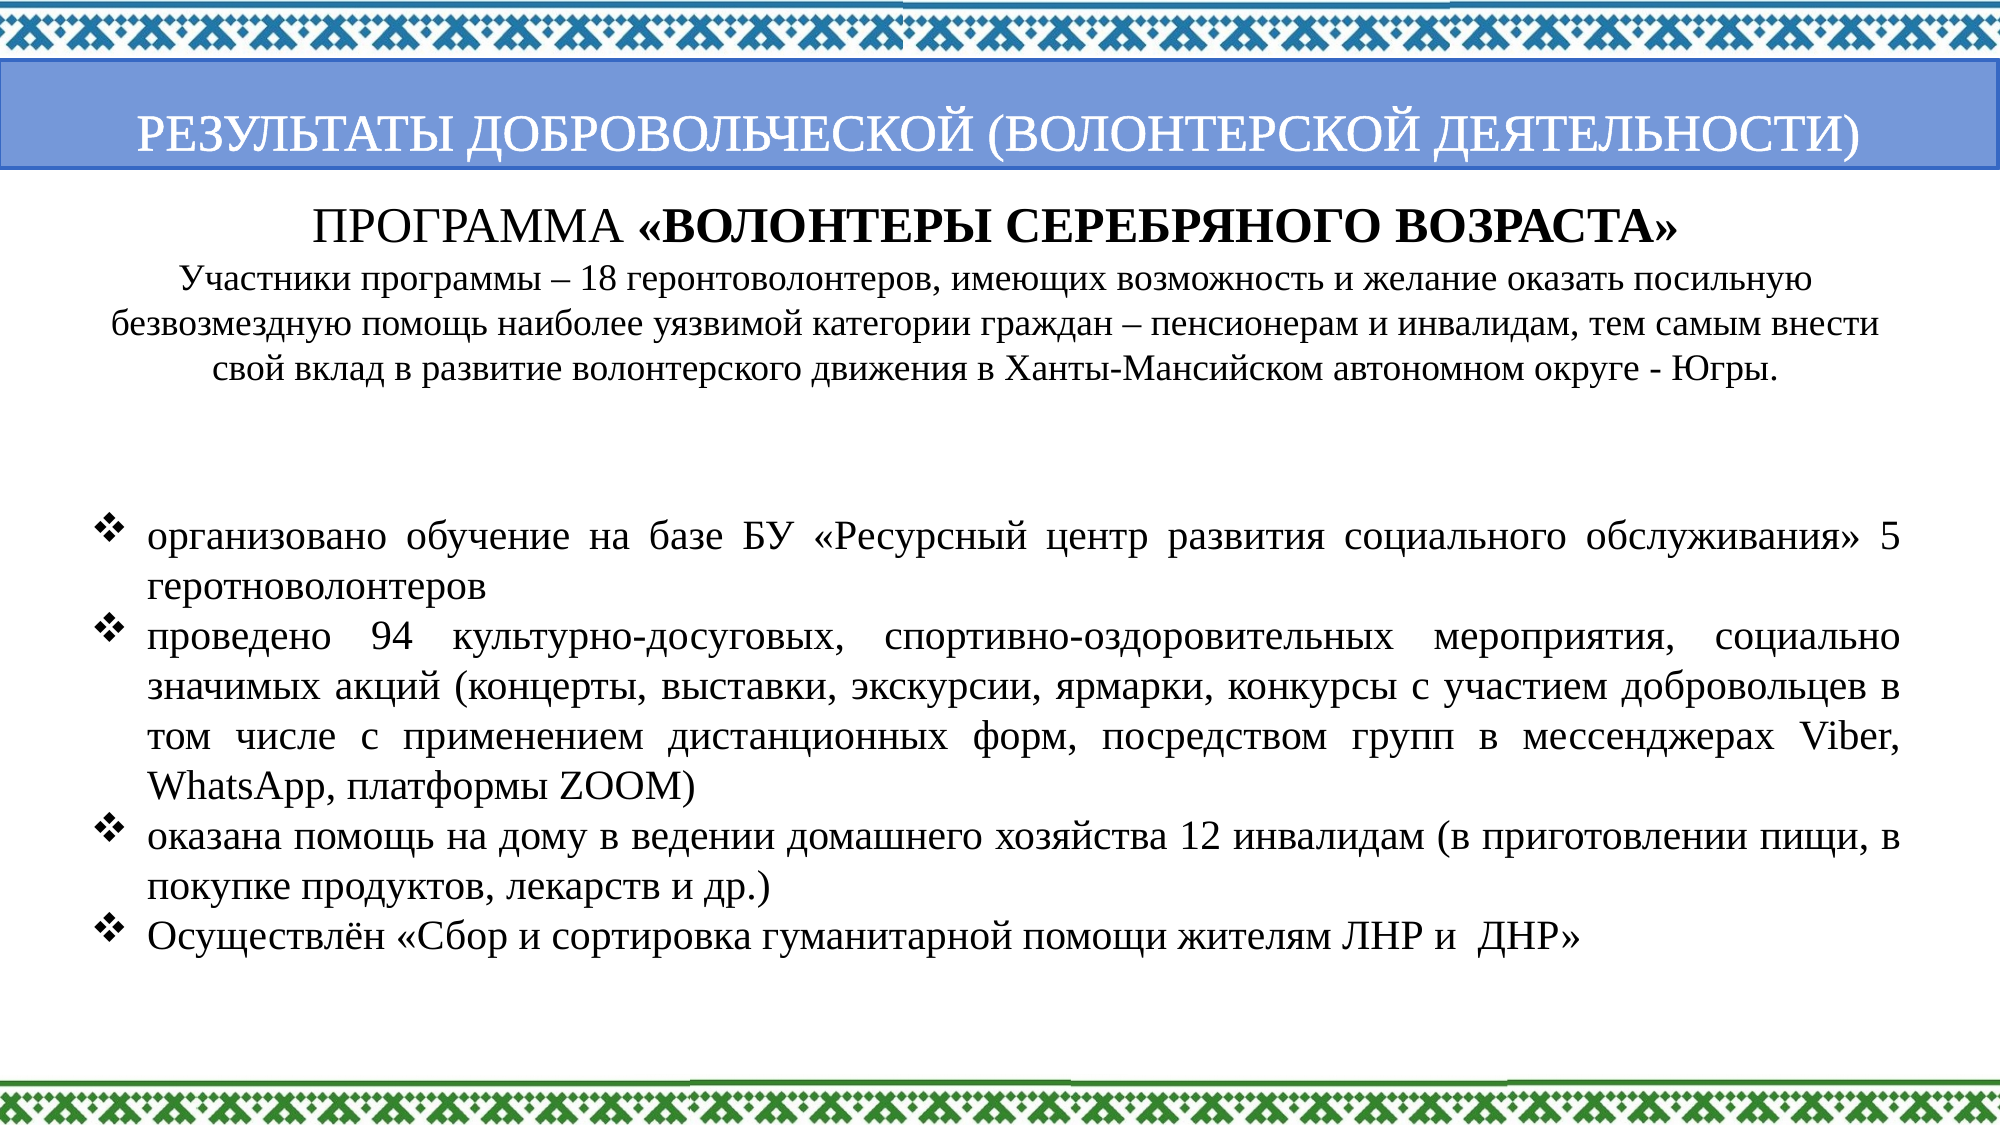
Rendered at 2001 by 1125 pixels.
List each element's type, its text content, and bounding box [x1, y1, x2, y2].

picture [0, 1074, 2000, 1125]
text_box [1016, 824, 1959, 1043]
picture [0, 0, 2000, 57]
text_box ПРОГРАММА «ВОЛОНТЕРЫ СЕРЕБРЯНОГО ВОЗРАСТА» Участники программы – 18 геронтоволонтеров, имеющих возможность и желание оказать посильную безвозмездную помощь наиболее уязвимой категории граждан – пенсионерам и инвалидам, тем самым внести свой вклад в развитие волонтерского движения в Ханты-Мансийском автономном округе - Югры. организовано обучение на базе БУ «Ресурсный центр развития социального обслуживания» 5 геротноволонтеров проведено 94 культурно-досуговых, спортивно-оздоровительных мероприятия, социально значимых акций (концерты, выставки, экскурсии, ярмарки, конкурсы с участием добровольцев в том числе с применением дистанционных форм, посредством групп в мессенджерах Viber, WhatsApp, платформы ZOOM) оказана помощь на дому в ведении домашнего хозяйства 12 инвалидам (в приготовлении пищи, в покупке продуктов, лекарств и др.) Осуществлён «Сбор и сортировка гуманитарной помощи жителям ЛНР и ДНР» [76, 185, 1917, 1015]
text_box РЕЗУЛЬТАТЫ ДОБРОВОЛЬЧЕСКОЙ (ВОЛОНТЕРСКОЙ ДЕЯТЕЛЬНОСТИ) [0, 63, 2000, 170]
